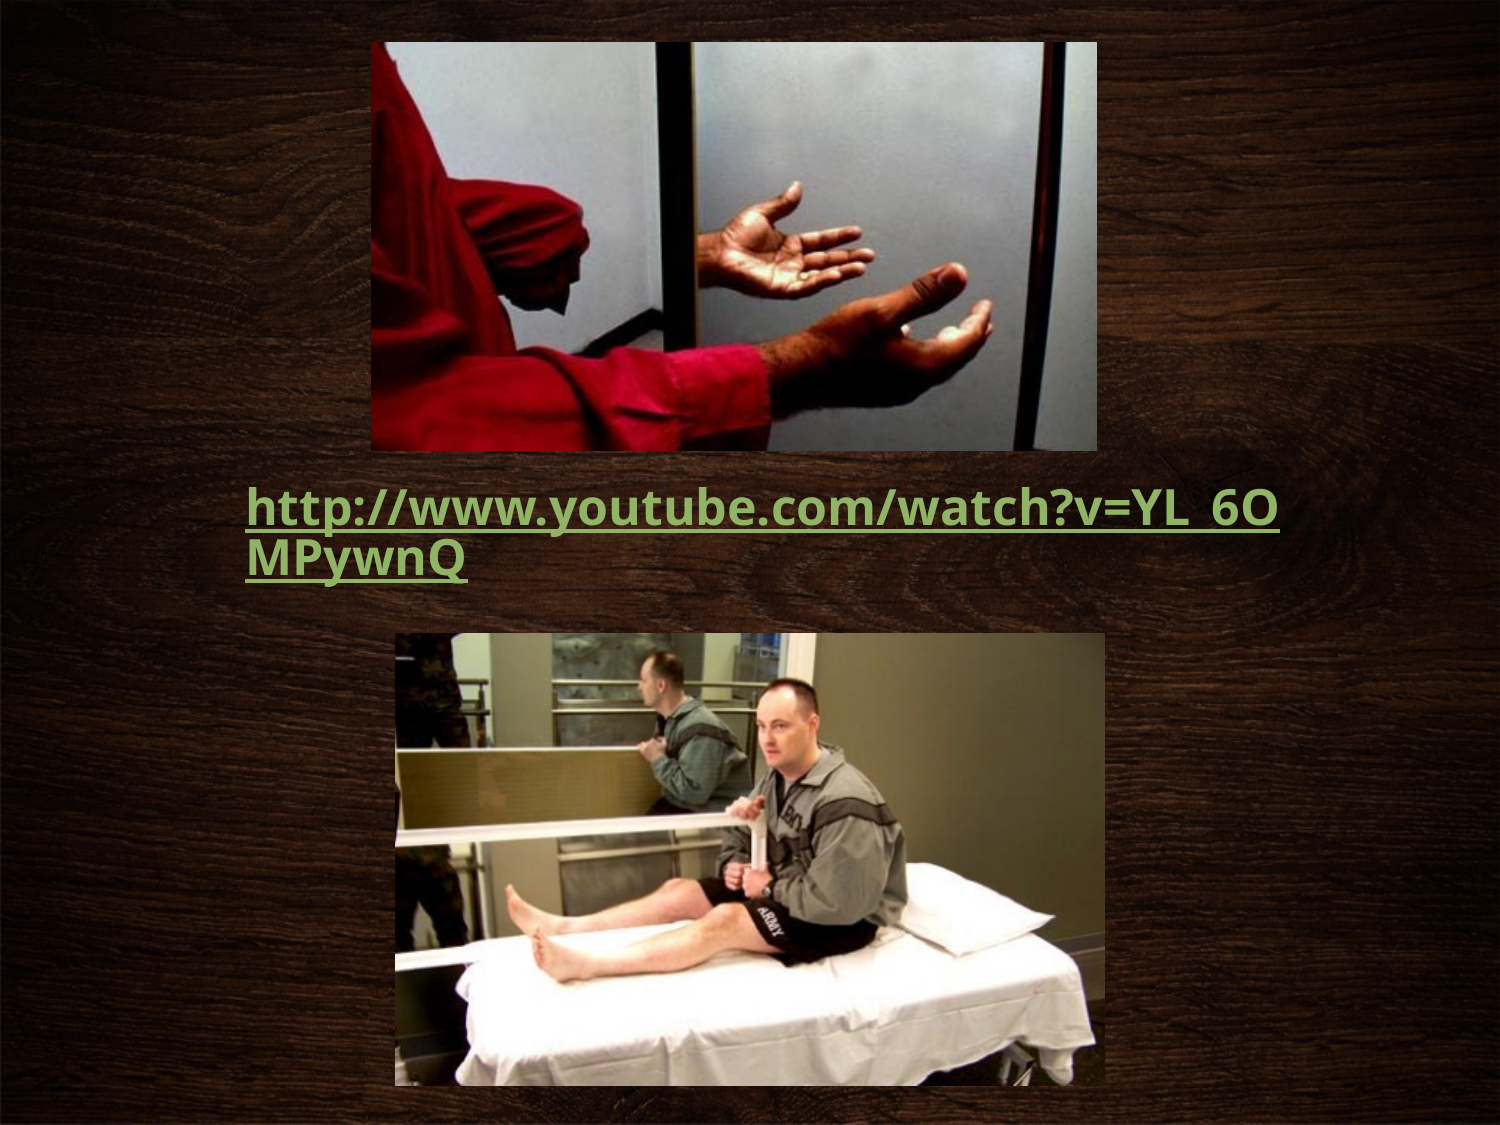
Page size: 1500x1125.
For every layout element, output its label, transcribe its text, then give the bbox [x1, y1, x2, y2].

picture [0, 0, 1500, 1125]
text_box http://www.youtube.com/watch?v=YL_6OMPywnQ [230, 467, 1317, 596]
